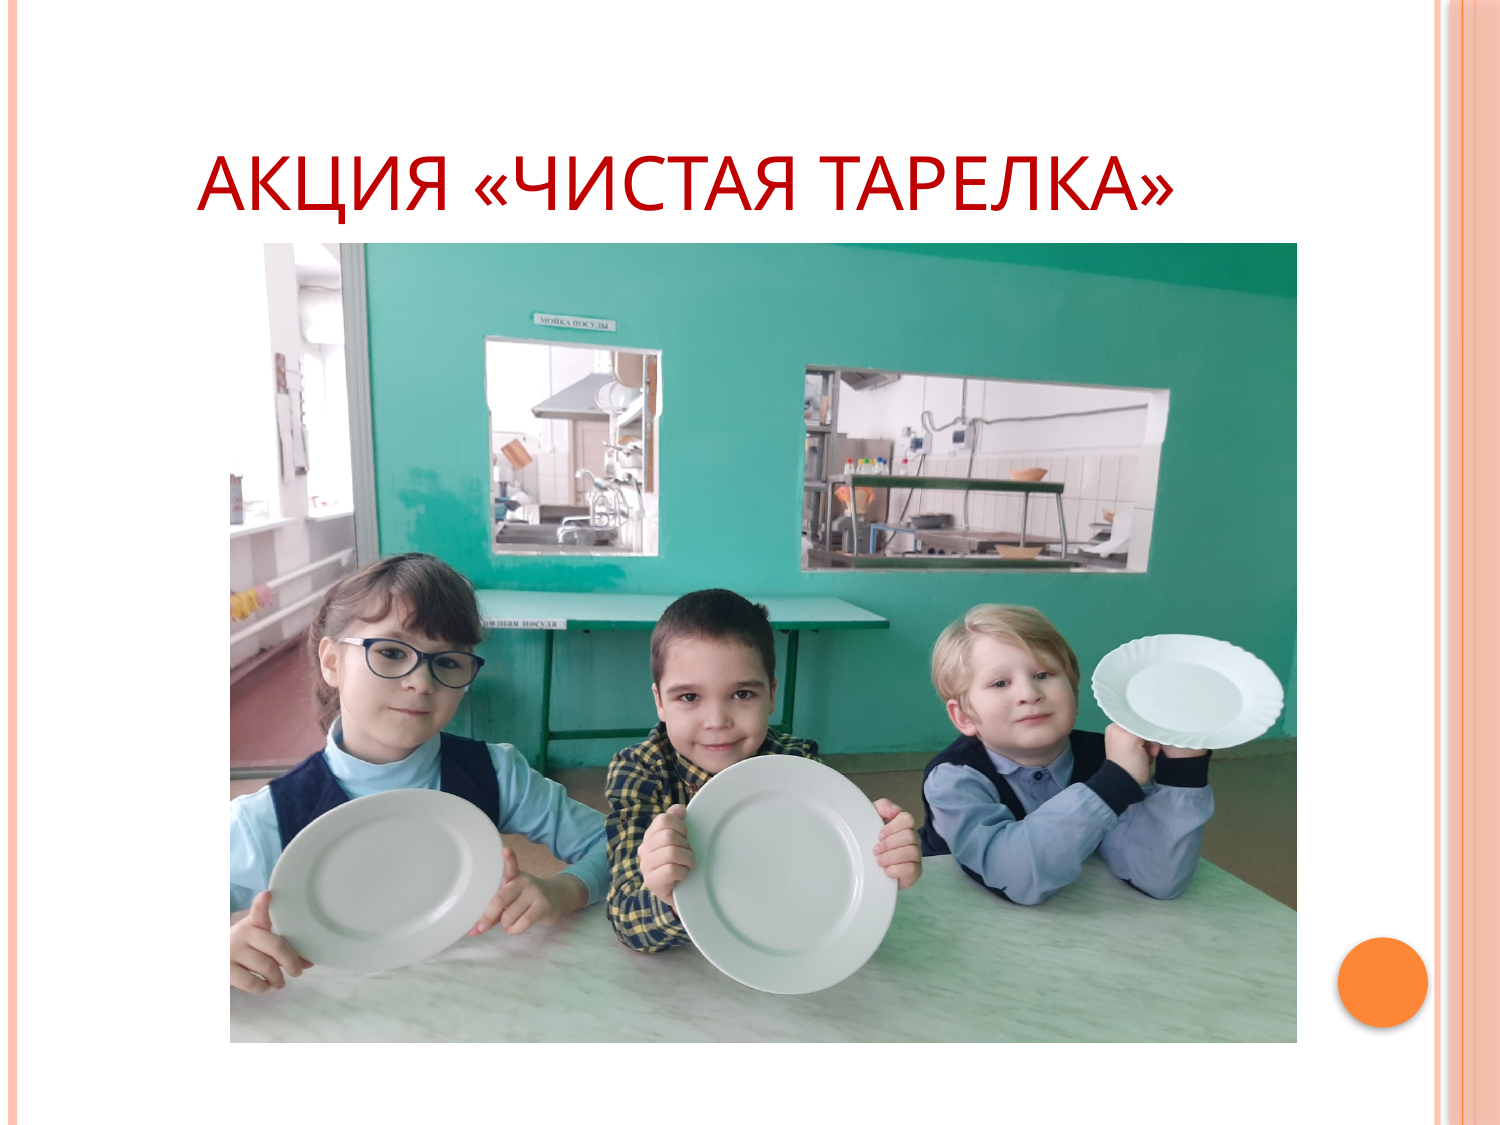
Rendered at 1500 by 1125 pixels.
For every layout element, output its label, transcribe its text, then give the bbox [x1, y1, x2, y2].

title Акция «Чистая тарелка» [75, 45, 1300, 233]
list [229, 242, 1297, 1044]
